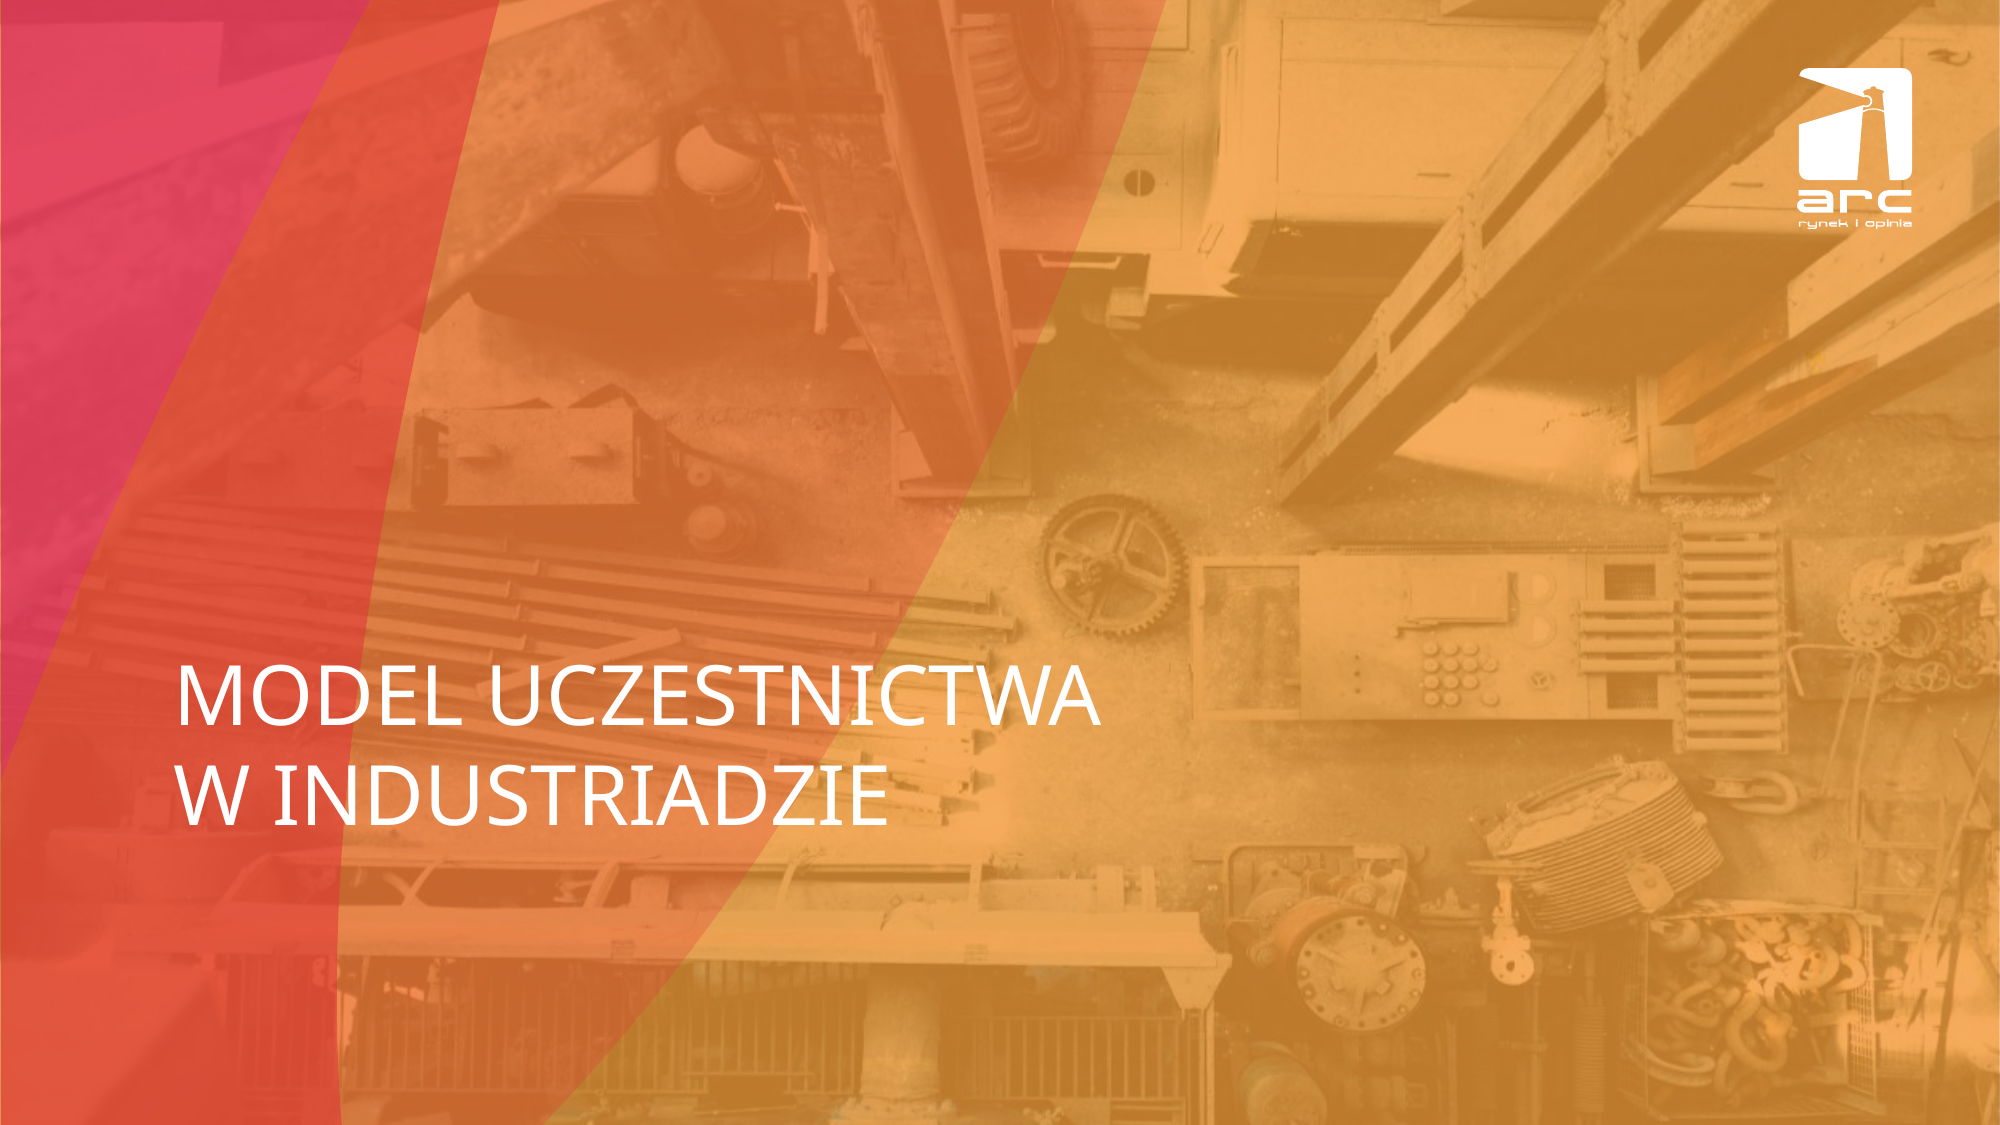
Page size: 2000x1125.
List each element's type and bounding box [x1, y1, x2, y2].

picture [1167, 0, 2000, 1125]
text_box [0, 0, 1167, 1125]
text_box [1796, 67, 1913, 230]
